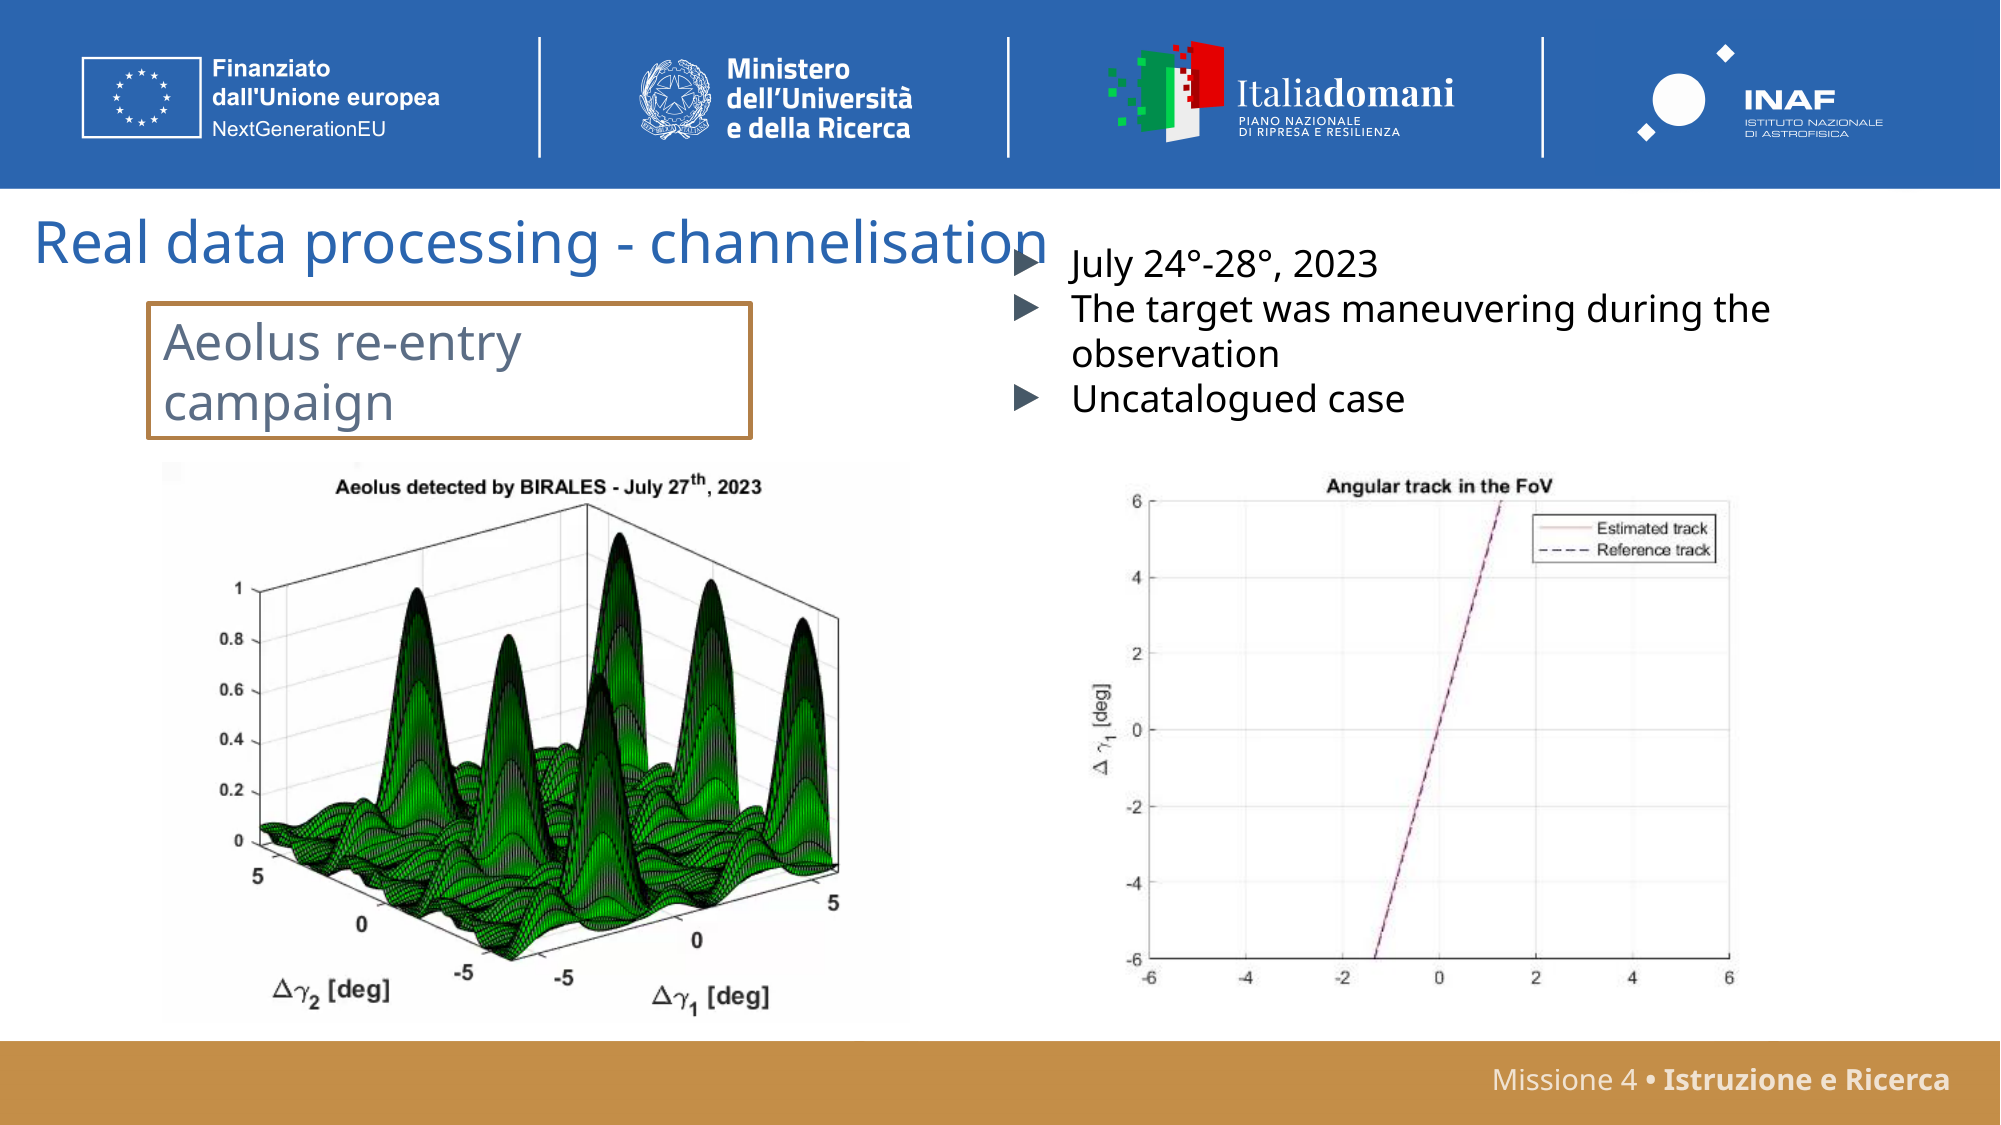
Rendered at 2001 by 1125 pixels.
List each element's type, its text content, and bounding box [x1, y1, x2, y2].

text_box Aeolus re-entry campaign [148, 303, 751, 438]
picture [0, 0, 2000, 196]
picture [0, 1041, 2000, 1125]
picture [1014, 384, 1039, 411]
text_box Real data processing - channelisation [18, 197, 1137, 283]
picture [1014, 249, 1039, 276]
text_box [161, 462, 910, 1024]
picture [1052, 459, 1801, 1021]
text_box [1595, 19, 1974, 176]
picture [1014, 294, 1039, 321]
text_box Missione 4 • Istruzione e Ricerca [1101, 1054, 1974, 1104]
text_box July 24°-28°, 2023 The target was maneuvering during the observation Uncatalogued case [999, 232, 1928, 428]
